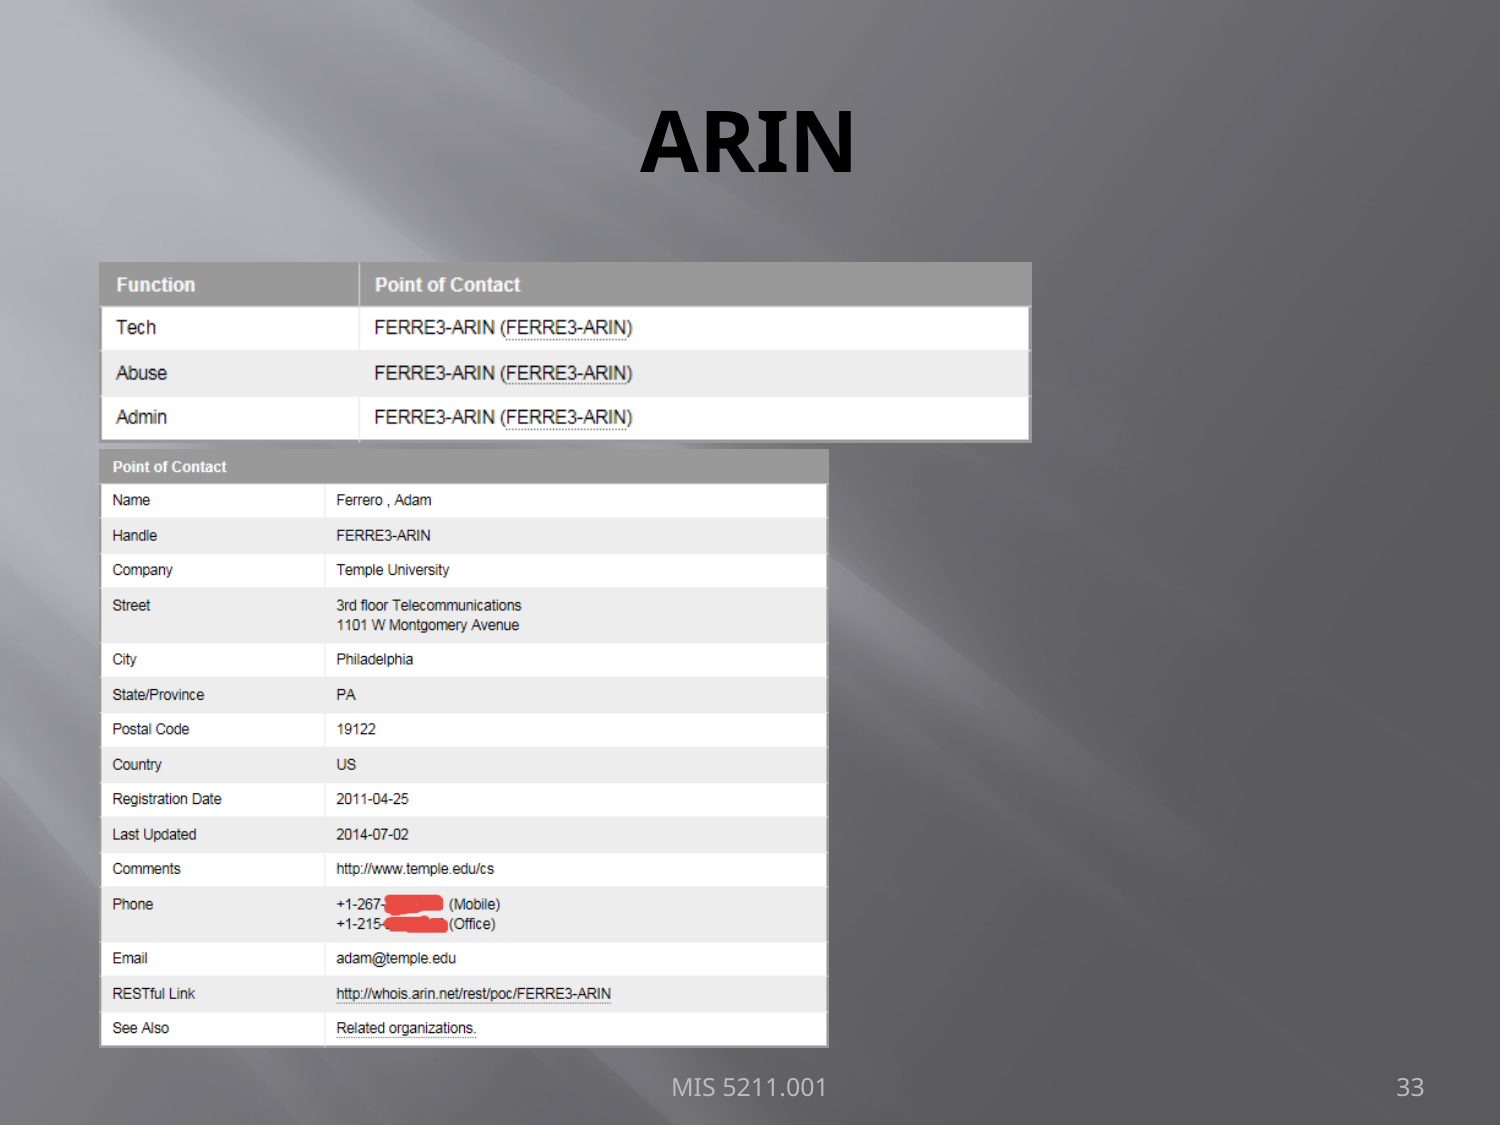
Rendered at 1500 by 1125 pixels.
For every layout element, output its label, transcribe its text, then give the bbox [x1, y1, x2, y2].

footer MIS 5211.001 [512, 1052, 988, 1113]
picture [99, 449, 829, 1048]
title ARIN [75, 45, 1425, 233]
slide_number 33 [1299, 1052, 1425, 1113]
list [99, 262, 1032, 443]
